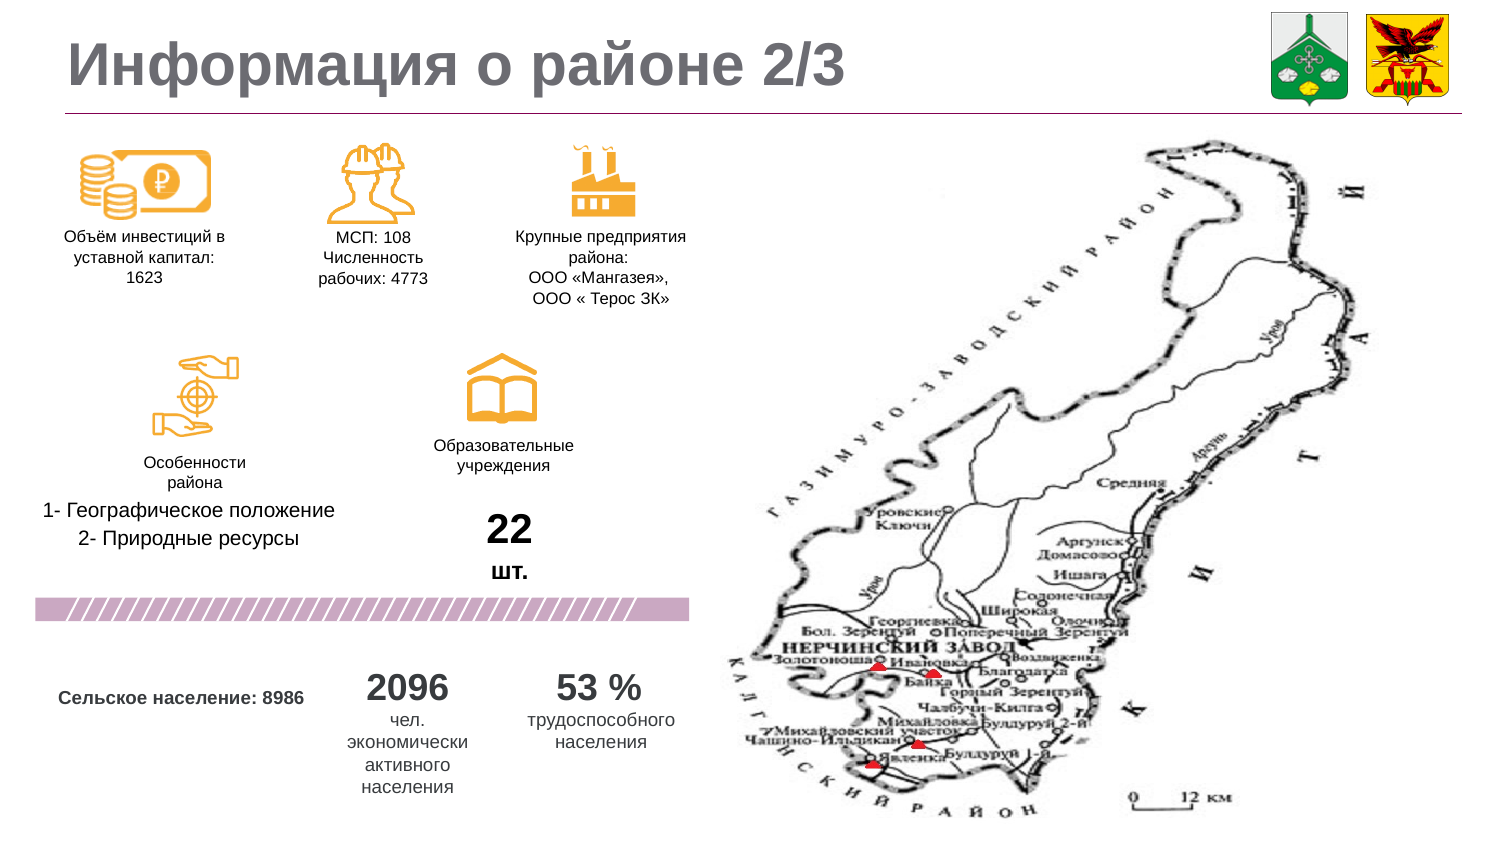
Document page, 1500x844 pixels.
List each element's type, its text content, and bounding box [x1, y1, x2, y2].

text_box [430, 597, 453, 622]
text_box [276, 596, 292, 622]
text_box [596, 597, 619, 622]
text_box [185, 596, 201, 622]
text_box [68, 597, 92, 622]
text_box [517, 596, 533, 622]
text_box [201, 596, 216, 622]
picture [467, 353, 538, 424]
text_box [532, 596, 548, 622]
text_box МСП: 108 Численность рабочих: 4773 [291, 224, 455, 288]
text_box [65, 596, 81, 622]
text_box [445, 597, 468, 622]
text_box [189, 597, 212, 622]
text_box [231, 596, 247, 622]
text_box [294, 597, 318, 622]
text_box 22 шт. [428, 492, 591, 585]
picture [558, 141, 647, 230]
picture [703, 118, 1487, 844]
text_box [125, 596, 141, 622]
text_box [35, 597, 77, 622]
text_box Образовательные учреждения [428, 433, 578, 475]
text_box Объём инвестиций в уставной капитал: 1623 [58, 224, 231, 288]
text_box [219, 597, 242, 622]
text_box Крупные предприятия района: ООО «Мангазея», ООО « Терос ЗК» [511, 224, 690, 308]
text_box [622, 596, 638, 622]
text_box [381, 596, 397, 622]
text_box [520, 597, 544, 622]
text_box [611, 597, 634, 622]
text_box [502, 596, 518, 622]
text_box [535, 597, 559, 622]
text_box [83, 597, 107, 622]
text_box [547, 596, 563, 622]
text_box [204, 597, 227, 622]
text_box [562, 596, 578, 622]
picture [1270, 11, 1348, 107]
text_box [351, 596, 367, 622]
text_box [396, 596, 412, 622]
text_box [550, 597, 574, 622]
text_box [472, 596, 488, 622]
text_box [114, 597, 137, 622]
text_box [442, 596, 457, 622]
text_box [426, 596, 442, 622]
text_box [246, 596, 262, 622]
text_box [490, 597, 514, 622]
text_box [475, 597, 499, 622]
text_box [415, 597, 438, 622]
text_box [140, 596, 156, 622]
text_box [457, 596, 472, 622]
text_box [505, 597, 529, 622]
text_box [264, 597, 288, 622]
text_box [174, 597, 197, 622]
text_box [577, 596, 593, 622]
text_box 2096 чел. экономически активного населения [324, 660, 484, 798]
text_box [336, 596, 352, 622]
text_box [309, 597, 333, 622]
text_box [129, 597, 152, 622]
text_box [487, 596, 503, 622]
text_box [592, 596, 608, 622]
picture [109, 354, 282, 528]
text_box [291, 596, 307, 622]
text_box [321, 596, 337, 622]
text_box [95, 596, 111, 622]
text_box [581, 597, 604, 622]
text_box [340, 597, 363, 622]
picture [326, 141, 415, 230]
text_box [249, 597, 273, 622]
picture [80, 150, 211, 220]
text_box [234, 597, 258, 622]
text_box [411, 596, 427, 622]
text_box 1- Географическое положение 2- Природные ресурсы [33, 492, 344, 578]
text_box [80, 596, 96, 622]
text_box [385, 597, 408, 622]
text_box [306, 596, 322, 622]
text_box Сельское население: 8986 [55, 683, 322, 708]
text_box [279, 597, 303, 622]
text_box [144, 597, 167, 622]
text_box [324, 597, 348, 622]
text_box [159, 597, 182, 622]
text_box [565, 597, 589, 622]
text_box 53 % трудоспособного населения [501, 660, 698, 753]
text_box [170, 596, 186, 622]
text_box [98, 597, 122, 622]
text_box [216, 596, 231, 622]
text_box [366, 596, 382, 622]
text_box [400, 597, 423, 622]
title Информация о районе 2/3 [65, 0, 1367, 132]
text_box [626, 597, 690, 622]
text_box [155, 596, 171, 622]
text_box [460, 597, 483, 622]
text_box [355, 597, 378, 622]
text_box [110, 596, 126, 622]
text_box [370, 597, 393, 622]
picture [1367, 14, 1449, 106]
text_box [261, 596, 277, 622]
text_box [607, 596, 623, 622]
